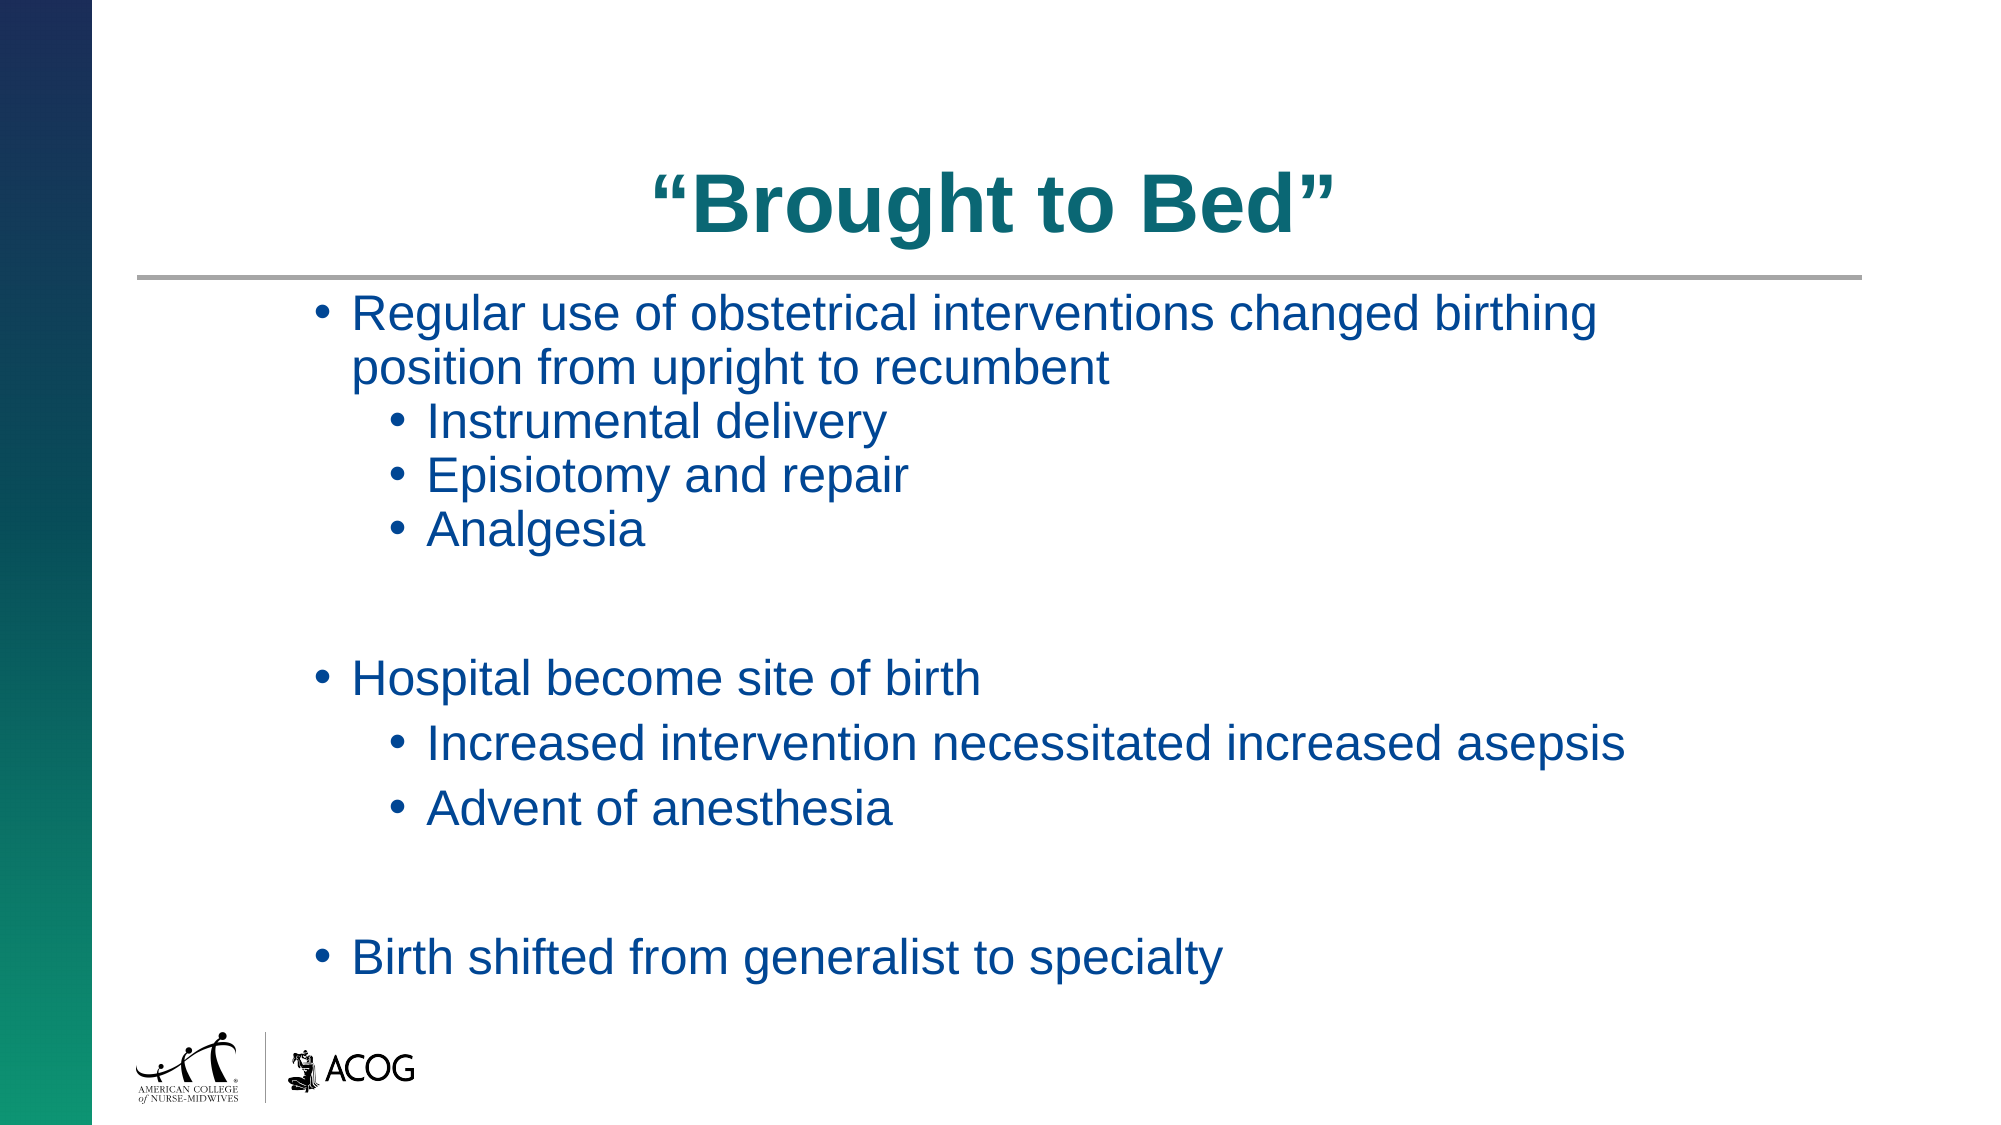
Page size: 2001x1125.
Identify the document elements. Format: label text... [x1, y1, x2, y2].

picture [288, 1050, 414, 1093]
list Regular use of obstetrical interventions changed birthing position from upright to recumbent Instrumental delivery Episiotomy and repair Analgesia Hospital become site of birth Increased intervention necessitated increased asepsis Advent of anesthesia Birth shifted from generalist to specialty [299, 350, 1690, 988]
picture [136, 1032, 238, 1104]
picture [0, 0, 92, 1125]
title “Brought to Bed” [299, 175, 1690, 236]
